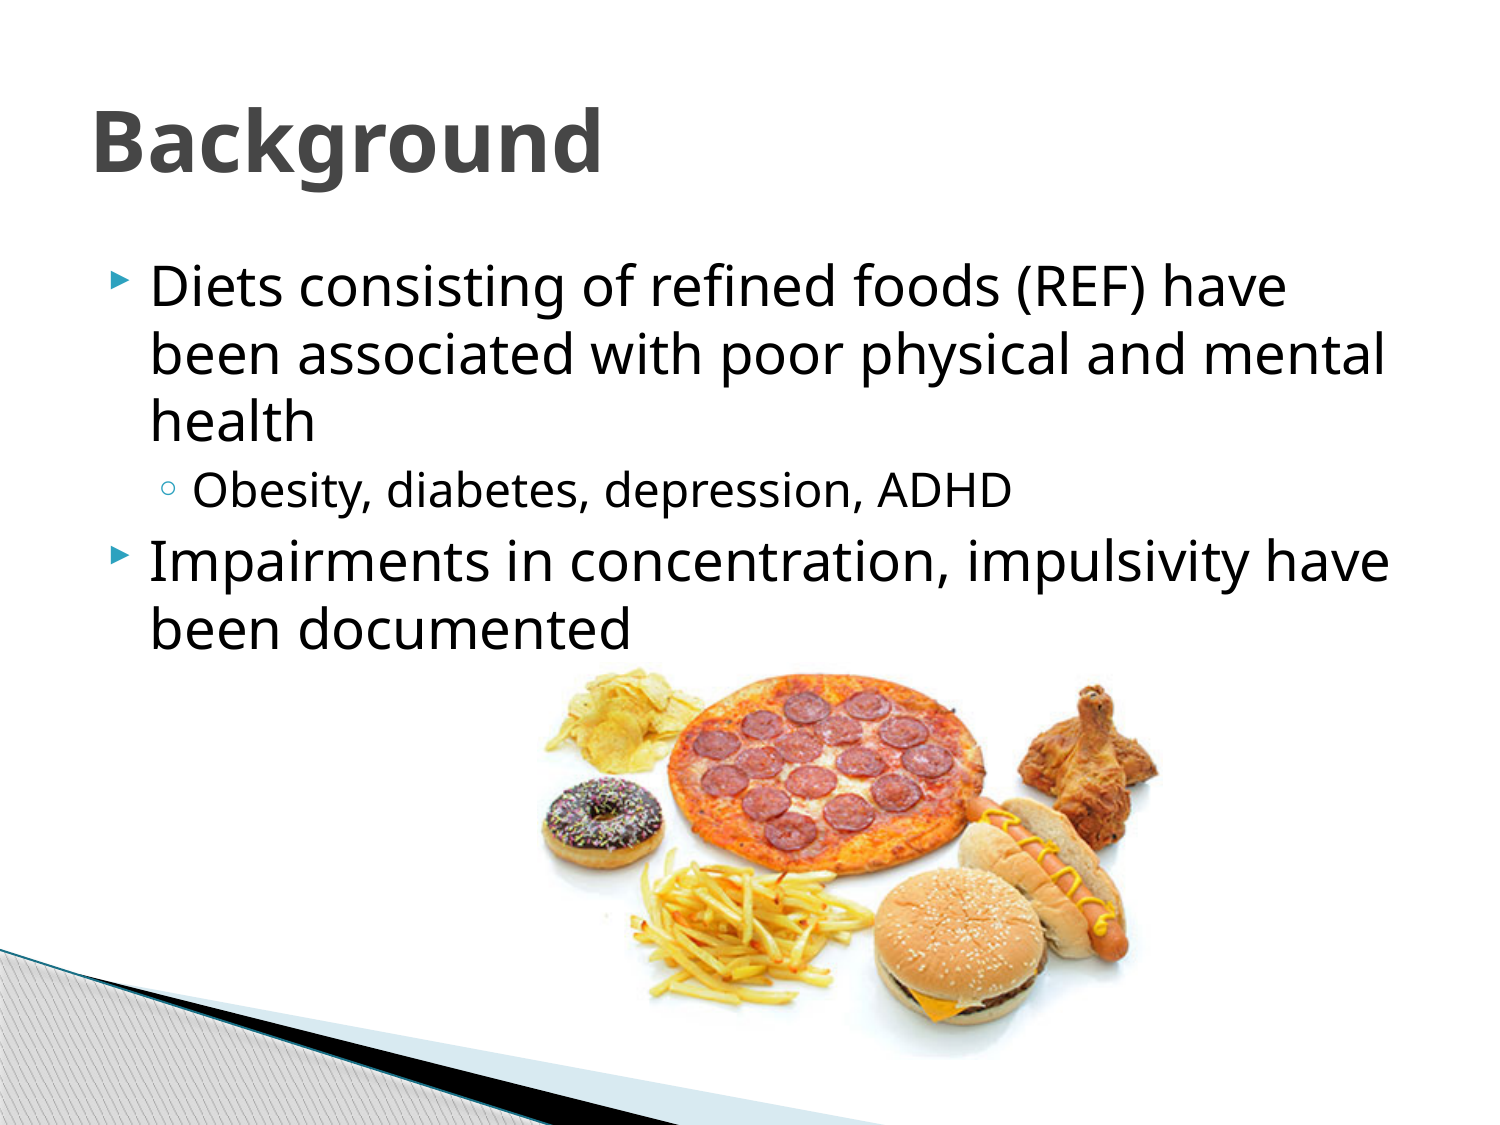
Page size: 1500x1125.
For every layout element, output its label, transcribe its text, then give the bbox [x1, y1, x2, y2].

picture [537, 662, 1163, 1060]
title Background [75, 45, 1425, 233]
list Diets consisting of refined foods (REF) have been associated with poor physical and mental health Obesity, diabetes, depression, ADHD Impairments in concentration, impulsivity have been documented [75, 243, 1425, 986]
